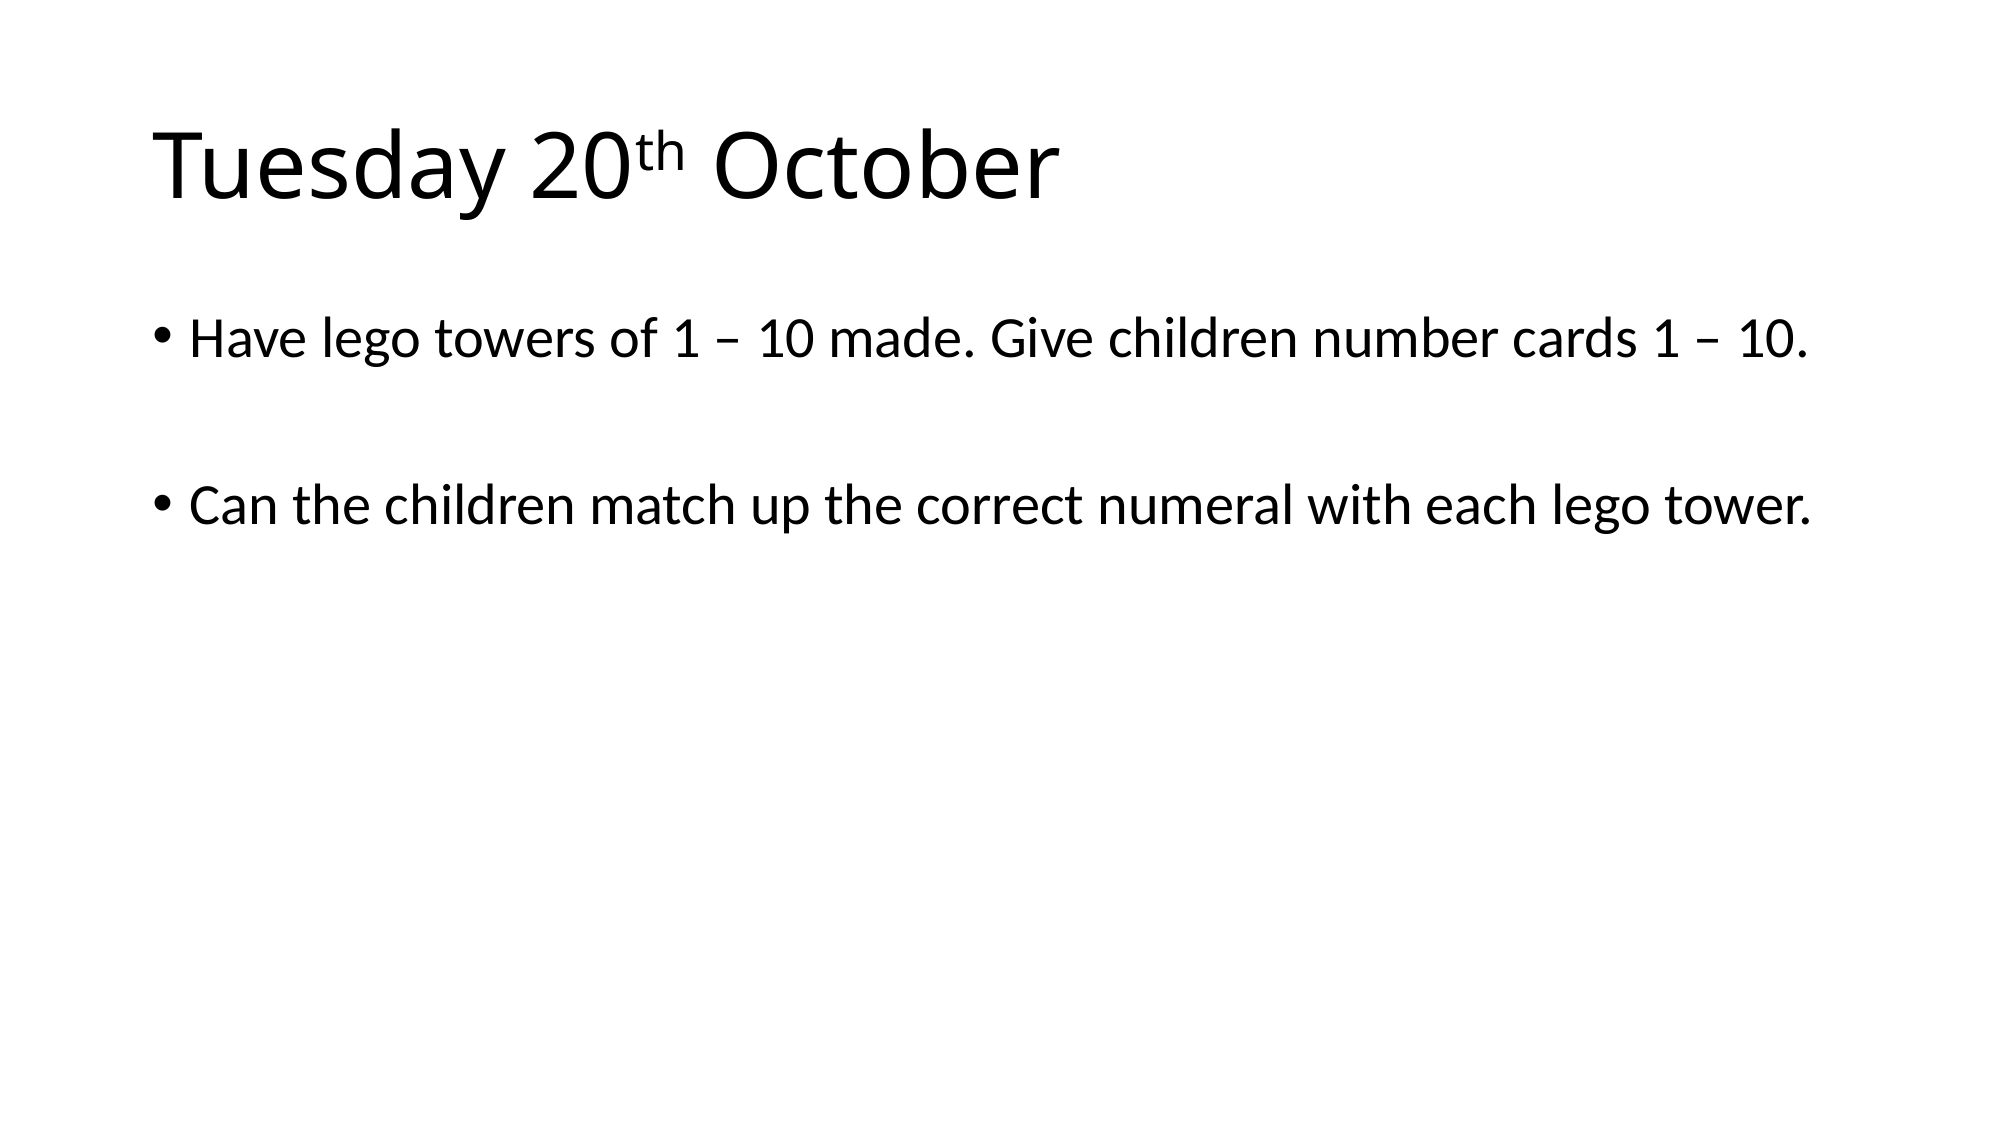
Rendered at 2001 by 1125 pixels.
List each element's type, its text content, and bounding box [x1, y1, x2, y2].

list Have lego towers of 1 – 10 made. Give children number cards 1 – 10. Can the children match up the correct numeral with each lego tower. [137, 299, 1863, 1014]
title Tuesday 20th October [137, 59, 1863, 278]
